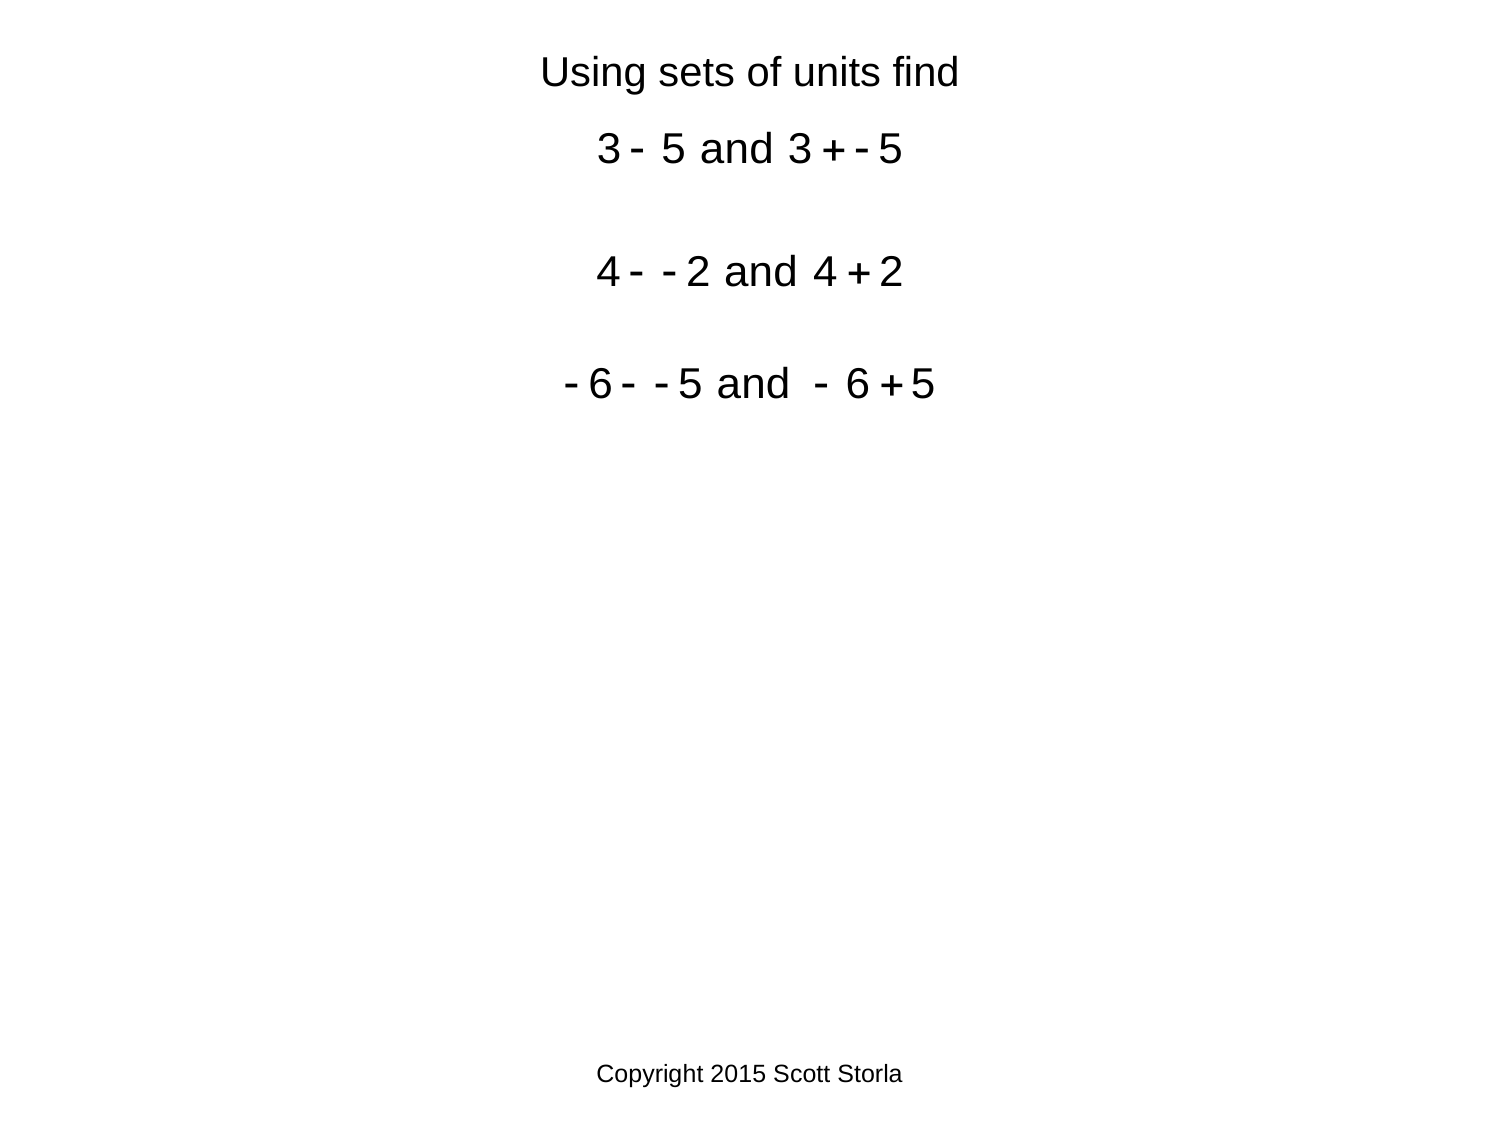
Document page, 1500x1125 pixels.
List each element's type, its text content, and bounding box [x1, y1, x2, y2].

text_box Using sets of units find [299, 37, 1200, 103]
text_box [592, 249, 907, 292]
footer Copyright 2015 Scott Storla [512, 1042, 988, 1103]
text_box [560, 362, 940, 405]
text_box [594, 127, 908, 170]
